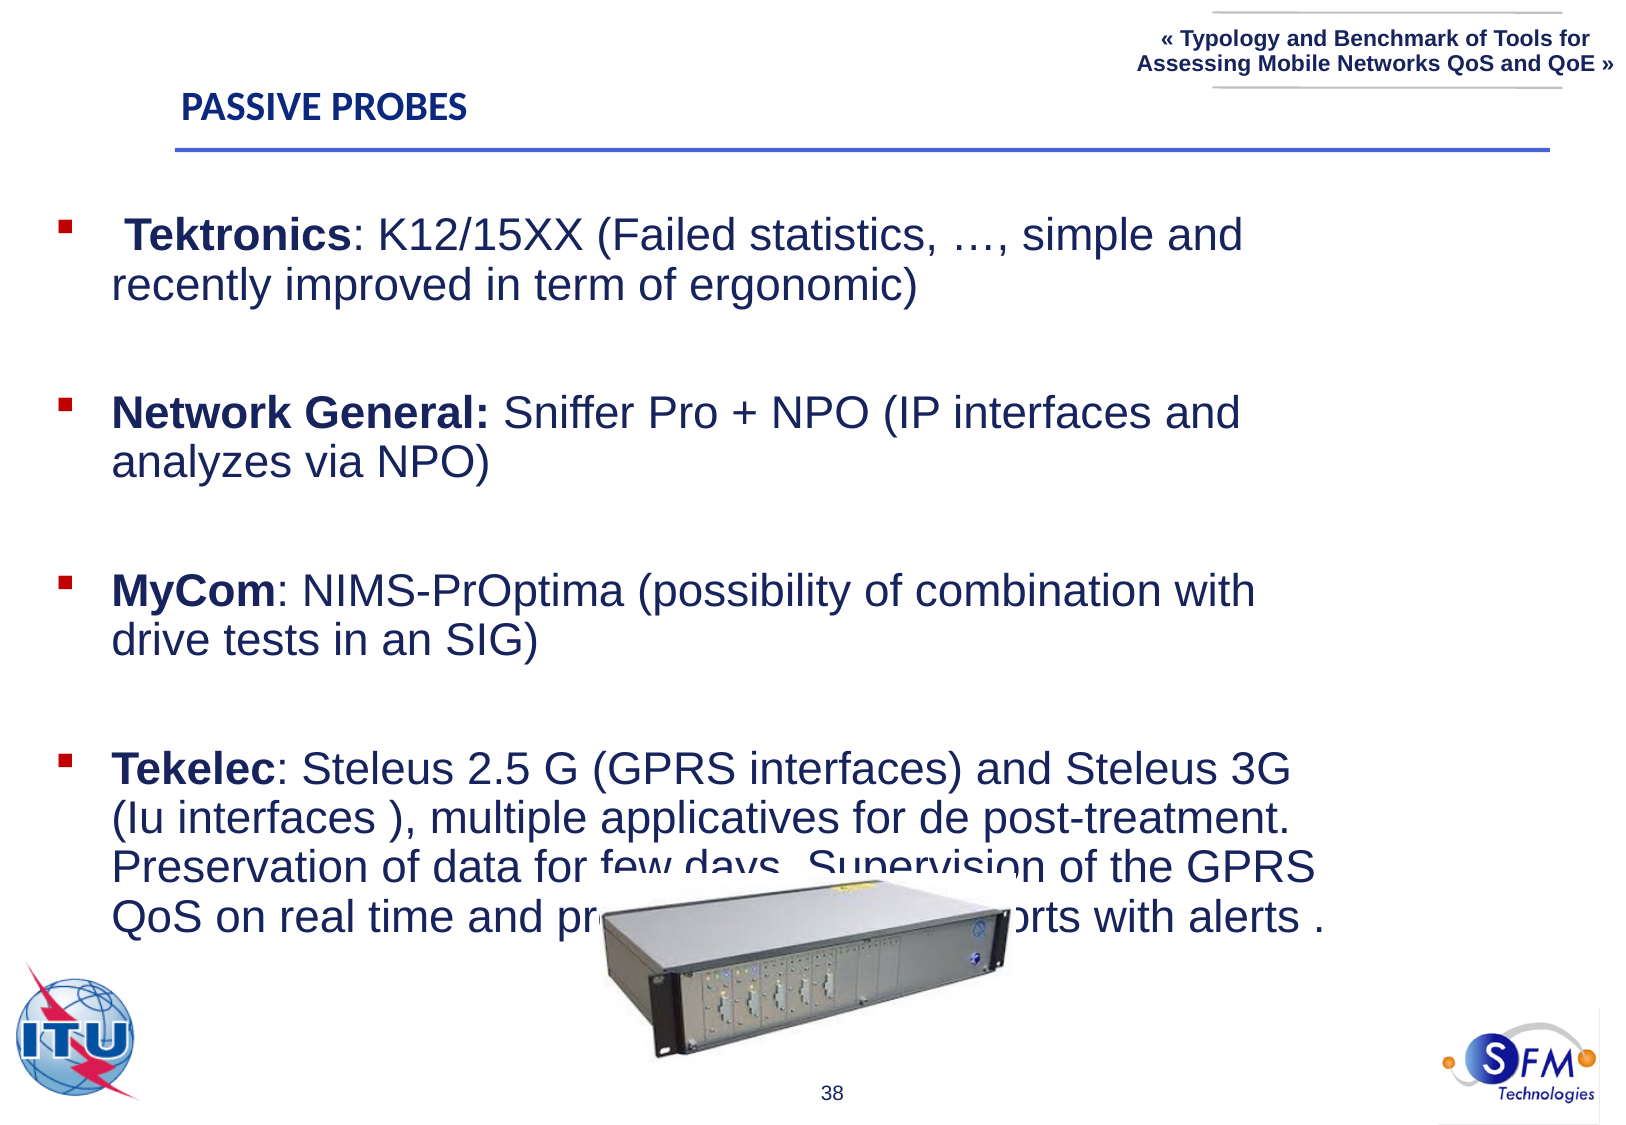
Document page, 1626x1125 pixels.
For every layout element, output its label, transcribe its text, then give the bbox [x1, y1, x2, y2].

picture [600, 873, 1016, 1063]
picture [1437, 1006, 1600, 1125]
list Tektronics: K12/15XX (Failed statistics, …, simple and recently improved in term of ergonomic) Network General: Sniffer Pro + NPO (IP interfaces and analyzes via NPO) MyCom: NIMS-PrOptima (possibility of combination with drive tests in an SIG) Tekelec: Steleus 2.5 G (GPRS interfaces) and Steleus 3G (Iu interfaces ), multiple applicatives for de post-treatment. Preservation of data for few days. Supervision of the GPRS QoS on real time and production of QoS reports with alerts . [0, 203, 1350, 1125]
text_box Passive probes [166, 76, 483, 137]
